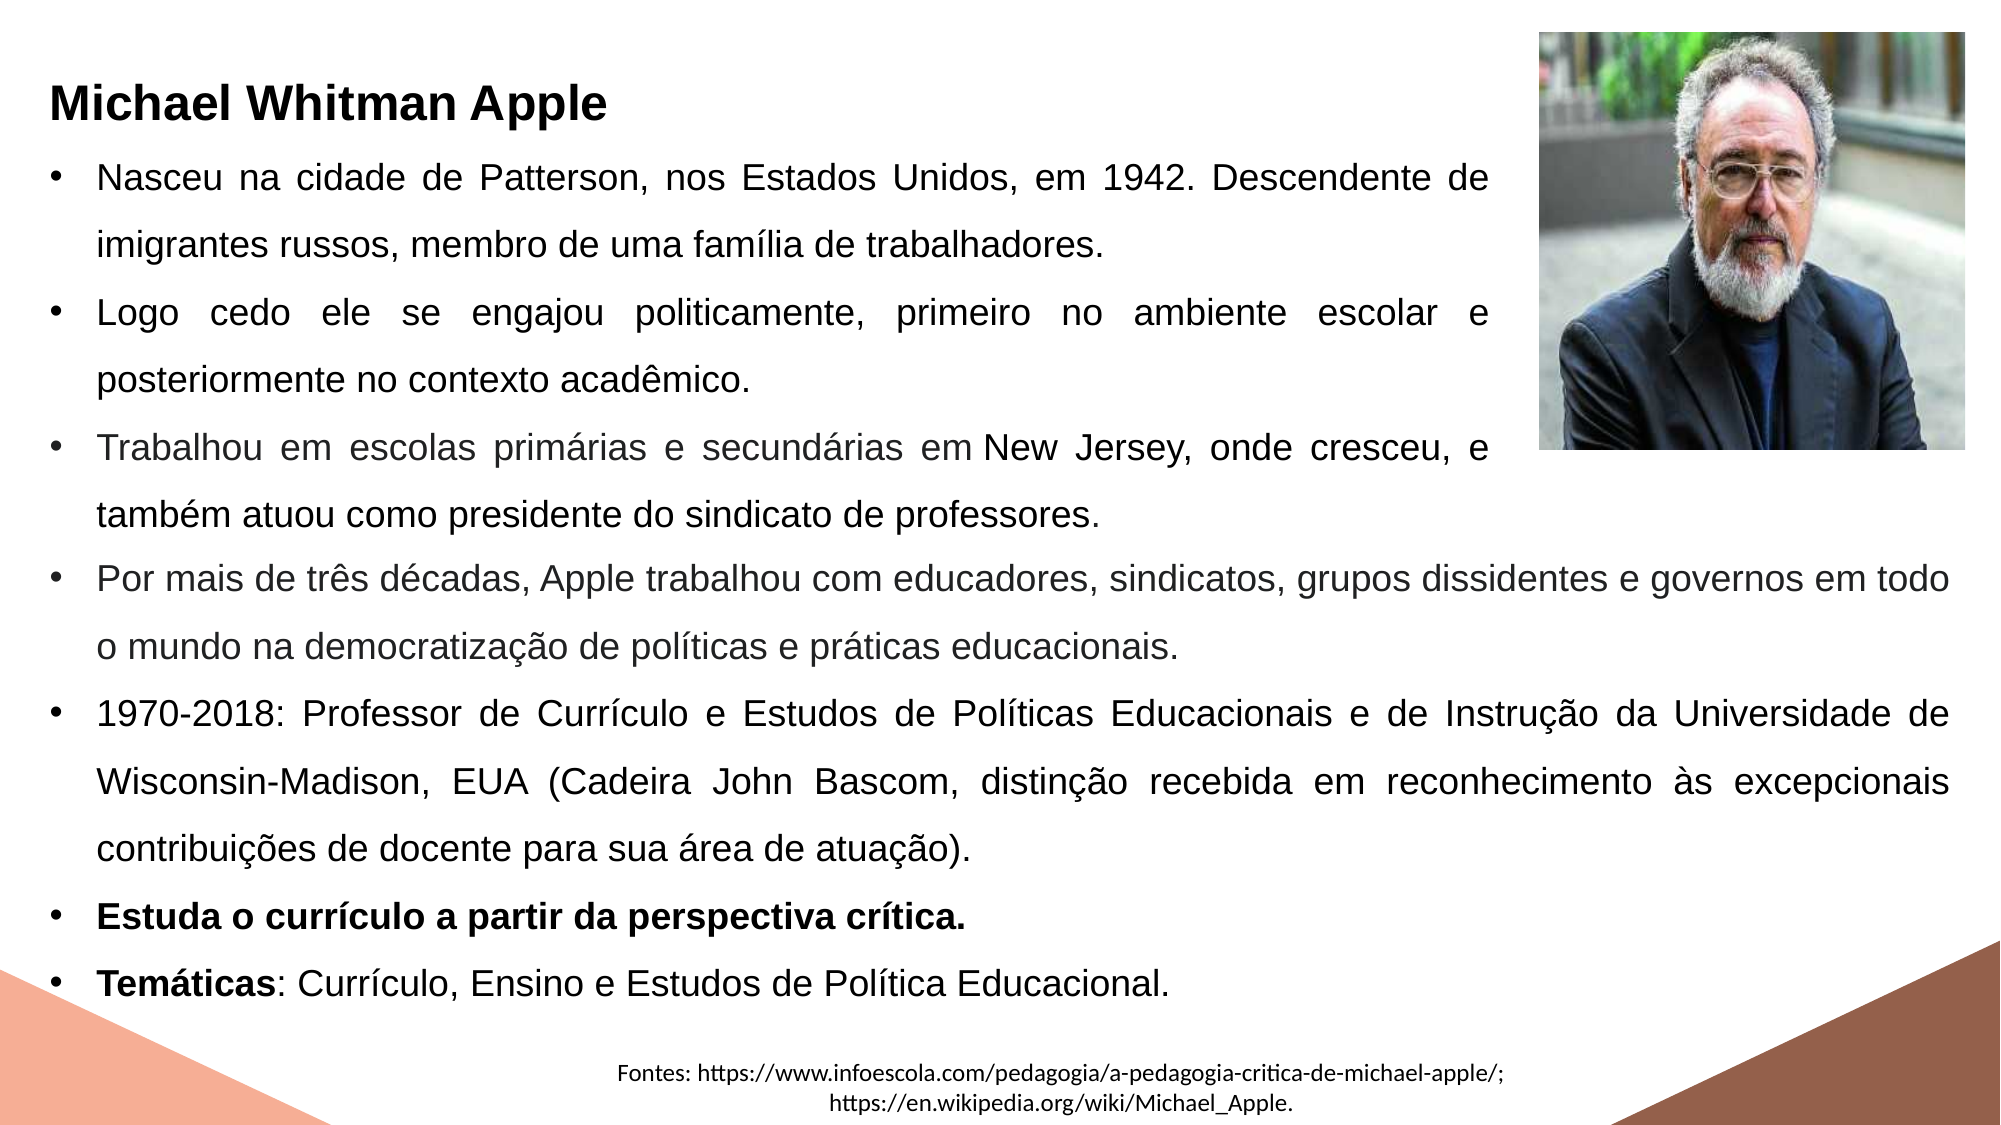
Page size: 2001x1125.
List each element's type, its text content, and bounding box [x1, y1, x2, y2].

text_box Fontes: https://www.infoescola.com/pedagogia/a-pedagogia-critica-de-michael-apple/; https://en.wikipedia.org/wiki/Michael_Apple. [439, 1049, 1685, 1124]
text_box [0, 968, 334, 1125]
text_box [1610, 939, 2000, 1125]
picture [1539, 32, 1966, 450]
text_box Por mais de três décadas, Apple trabalhou com educadores, sindicatos, grupos dissidentes e governos em todo o mundo na democratização de políticas e práticas educacionais. 1970-2018: Professor de Currículo e Estudos de Políticas Educacionais e de Instrução da Universidade de Wisconsin-Madison, EUA (Cadeira John Bascom, distinção recebida em reconhecimento às excepcionais contribuições de docente para sua área de atuação). Estuda o currículo a partir da perspectiva crítica. Temáticas: Currículo, Ensino e Estudos de Política Educacional. [34, 524, 1966, 1012]
text_box Michael Whitman Apple Nasceu na cidade de Patterson, nos Estados Unidos, em 1942. Descendente de imigrantes russos, membro de uma família de trabalhadores. Logo cedo ele se engajou politicamente, primeiro no ambiente escolar e posteriormente no contexto acadêmico. Trabalhou em escolas primárias e secundárias em New Jersey, onde cresceu, e também atuou como presidente do sindicato de professores. [34, 32, 1505, 524]
